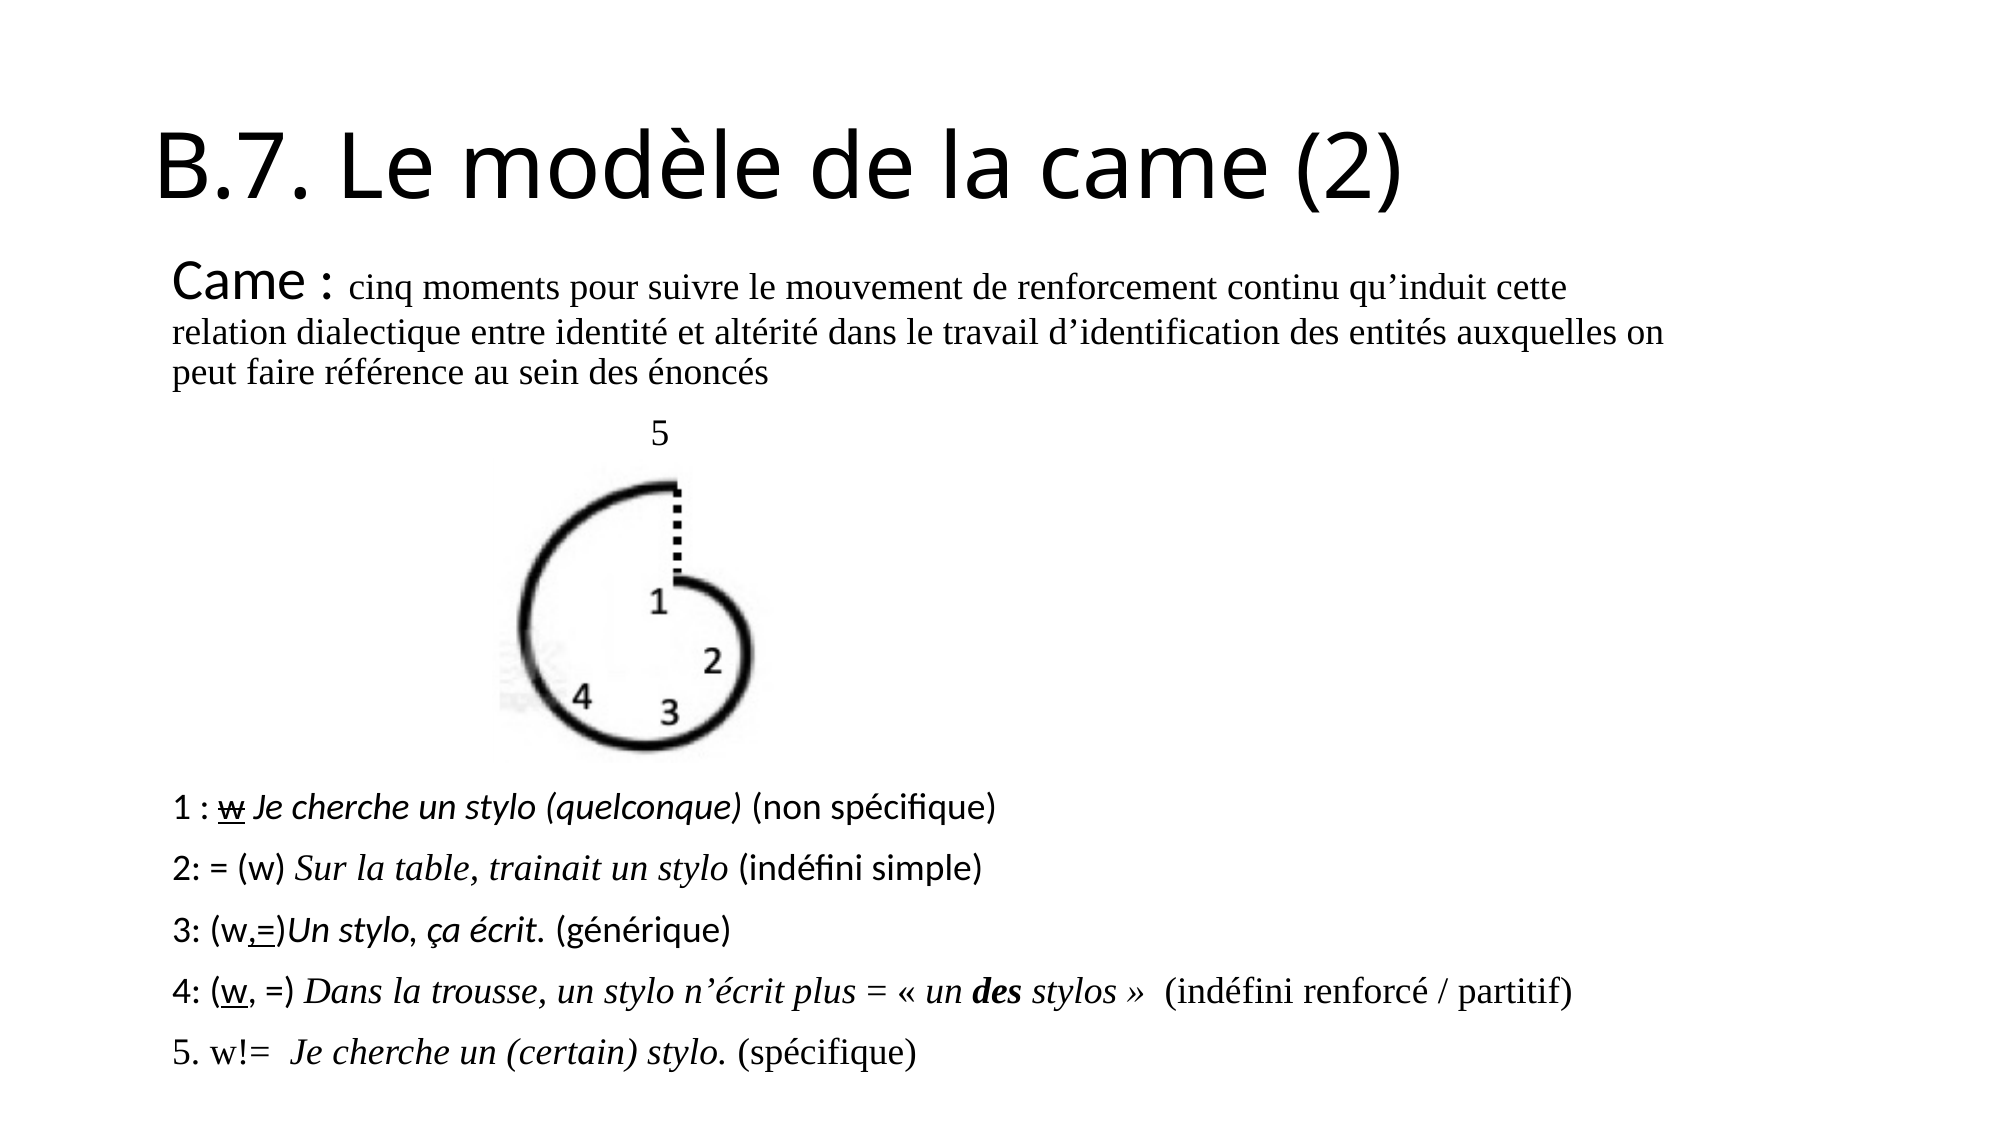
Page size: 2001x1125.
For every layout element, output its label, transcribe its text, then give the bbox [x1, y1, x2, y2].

list Came : cinq moments pour suivre le mouvement de renforcement continu qu’induit cette relation dialectique entre identité et altérité dans le travail d’identification des entités auxquelles on peut faire référence au sein des énoncés 5 1 : w Je cherche un stylo (quelconque) (non spécifique) 2: = (w) Sur la table, trainait un stylo (indéfini simple) 3: (w,=)Un stylo, ça écrit. (générique) 4: (w, =) Dans la trousse, un stylo n’écrit plus = « un des stylos » (indéfini renforcé / partitif) 5. w!= Je cherche un (certain) stylo. (spécifique) [157, 241, 1697, 1095]
picture [492, 458, 774, 763]
title B.7. Le modèle de la came (2) [137, 59, 1863, 278]
